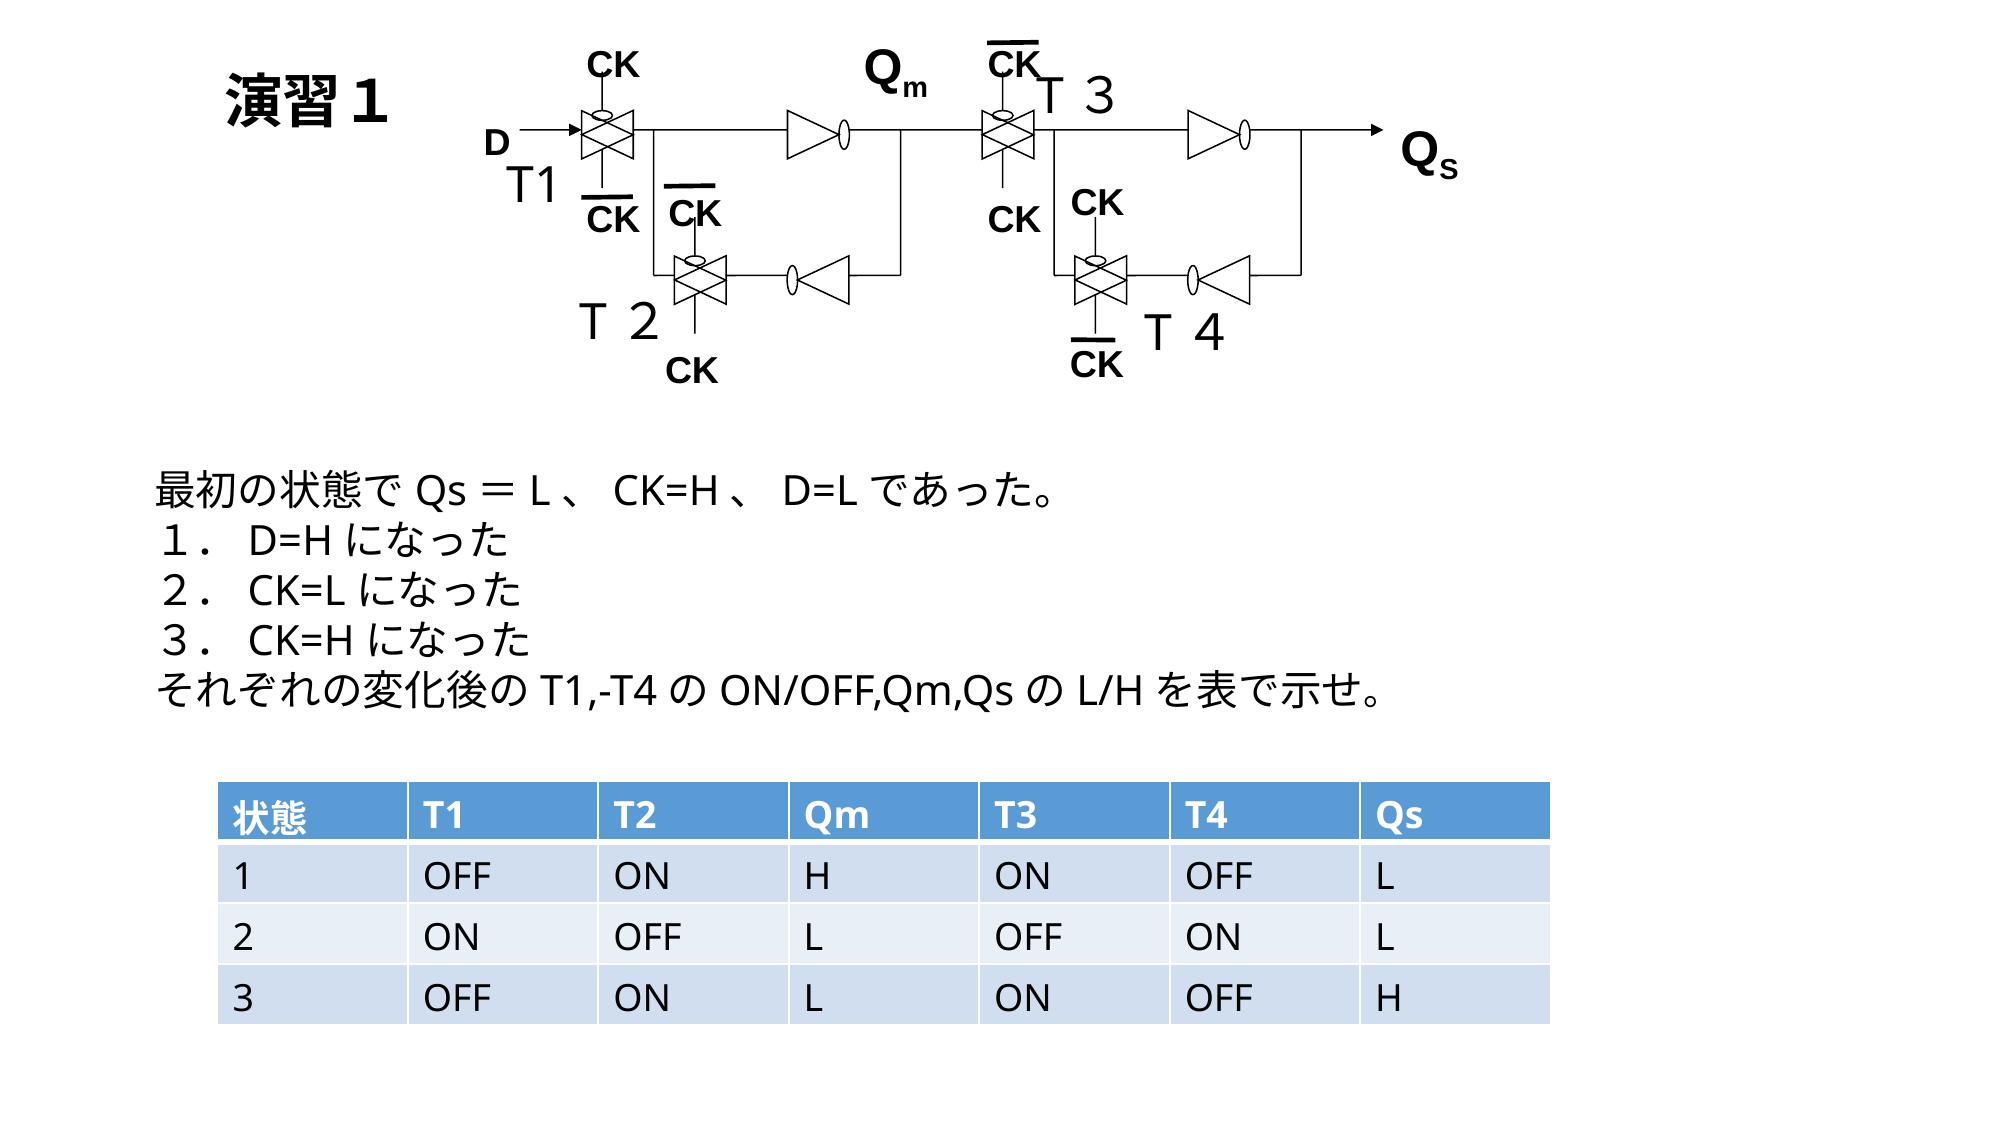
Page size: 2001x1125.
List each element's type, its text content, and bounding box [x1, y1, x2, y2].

table_cell ON [599, 965, 788, 1024]
table_cell H [790, 845, 978, 902]
table_cell L [790, 965, 978, 1024]
table_cell OFF [1171, 965, 1359, 1024]
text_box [1187, 110, 1250, 159]
text_box CK [1055, 332, 1139, 393]
table_header T4 [1171, 782, 1359, 839]
table_header T2 [599, 782, 788, 839]
table_cell OFF [1171, 845, 1359, 902]
text_box Qm [848, 27, 944, 111]
text_box T４ [1129, 292, 1250, 368]
table_header Qm [790, 782, 978, 839]
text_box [571, 32, 656, 198]
text_box CK [972, 32, 1057, 42]
table_cell ON [1171, 904, 1359, 963]
table_cell OFF [409, 965, 597, 1024]
text_box CK [1057, 170, 1140, 231]
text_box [674, 242, 726, 334]
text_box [972, 42, 1057, 248]
text_box T1 [491, 145, 589, 221]
table_header T3 [980, 782, 1169, 839]
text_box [787, 255, 850, 305]
table_cell OFF [980, 904, 1169, 963]
table_header 状態 [218, 782, 407, 839]
table_cell L [1361, 845, 1550, 902]
text_box CK [571, 198, 656, 248]
table_cell OFF [599, 904, 788, 963]
text_box [1302, 123, 1384, 137]
table_cell OFF [409, 845, 597, 902]
table_cell ON [980, 965, 1169, 1024]
table_header Qs [1361, 782, 1550, 839]
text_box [1074, 217, 1127, 334]
text_box CK [650, 358, 734, 399]
table_cell H [1361, 965, 1550, 1024]
text_box D [468, 110, 526, 171]
table_cell 2 [218, 904, 407, 963]
text_box T３ [1057, 56, 1142, 132]
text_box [787, 110, 850, 159]
text_box QS [1385, 109, 1474, 193]
table_cell ON [409, 904, 597, 963]
text_box T２ [564, 282, 737, 358]
text_box 演習１ [209, 56, 415, 142]
table_cell ON [599, 845, 788, 902]
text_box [1187, 255, 1250, 305]
table_cell 3 [218, 965, 407, 1024]
table_cell L [790, 904, 978, 963]
table_cell L [1361, 904, 1550, 963]
table_header T1 [409, 782, 597, 839]
table_cell ON [980, 845, 1169, 902]
text_box 最初の状態でQs＝L、CK=H、D=Lであった。 １．D=Hになった ２．CK=Lになった ３．CK=Hになった それぞれの変化後のT1,-T4のON/OFF,Qm,QsのL/Hを表で示せ。 [139, 456, 1416, 722]
table_cell 1 [218, 845, 407, 902]
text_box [653, 181, 738, 242]
